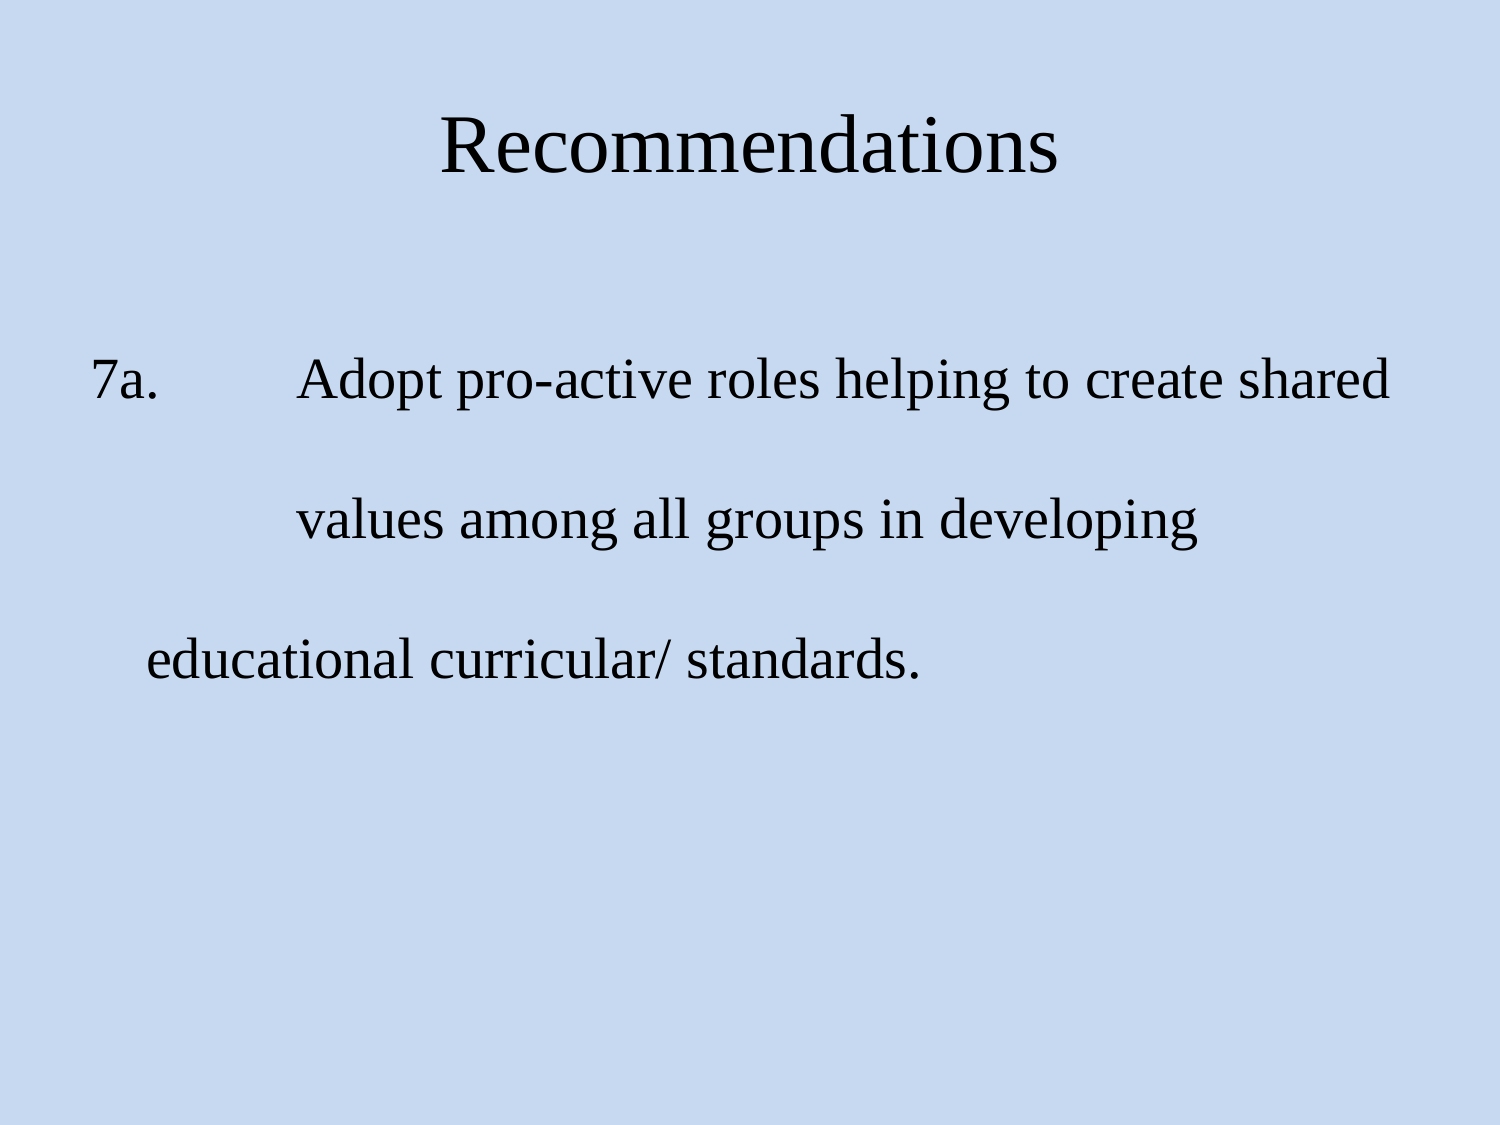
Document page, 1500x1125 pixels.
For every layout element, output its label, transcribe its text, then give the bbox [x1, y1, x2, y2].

title Recommendations [75, 45, 1425, 233]
list 7a. Adopt pro-active roles helping to create shared values among all groups in developing educational curricular/ standards. [75, 262, 1425, 1005]
